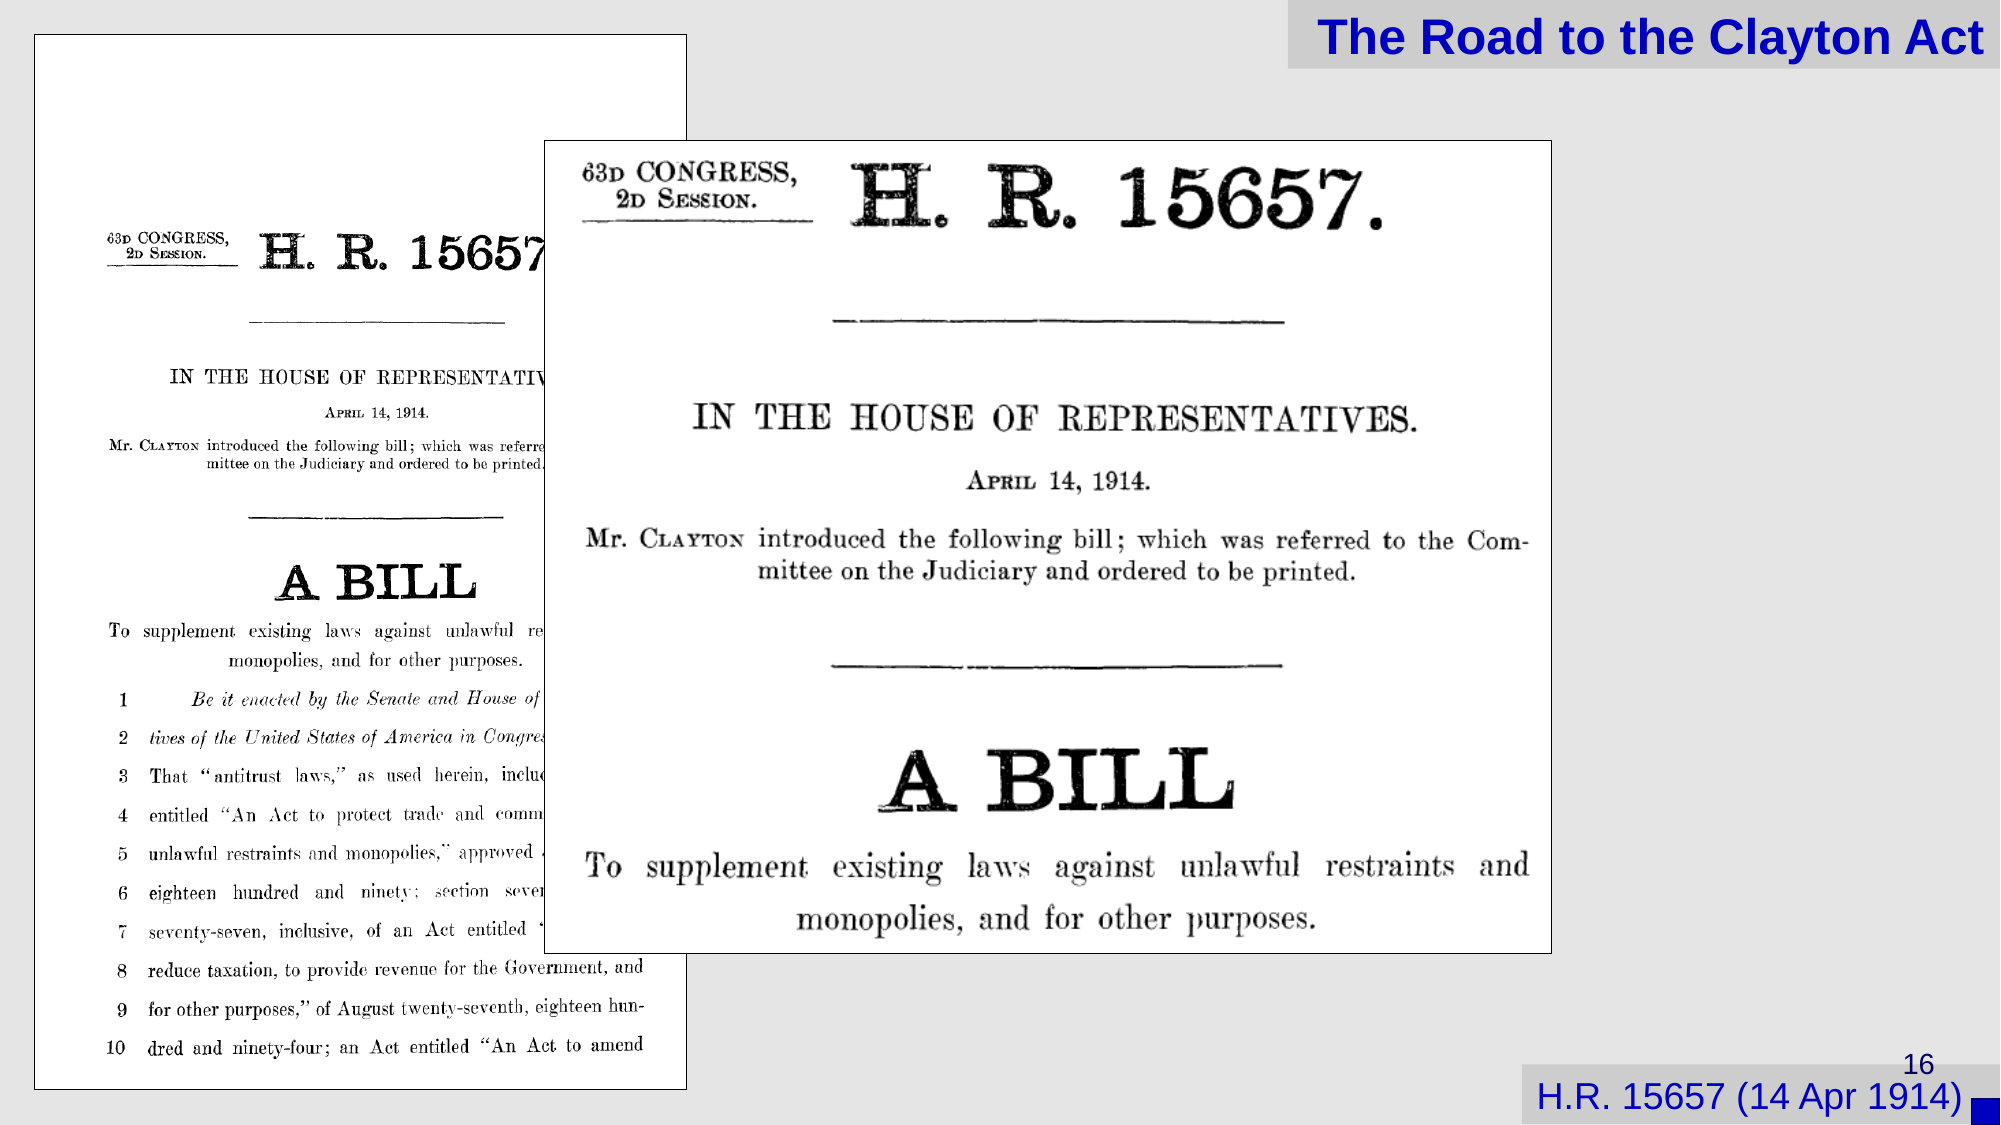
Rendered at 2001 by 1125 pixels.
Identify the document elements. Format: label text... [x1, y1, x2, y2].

slide_number 16 [1533, 1024, 1951, 1064]
text_box H.R. 15657 (14 Apr 1914) [1521, 1064, 2000, 1125]
text_box [1971, 1099, 2000, 1125]
title The Road to the Clayton Act [1287, 0, 2000, 69]
picture [34, 33, 1552, 1090]
